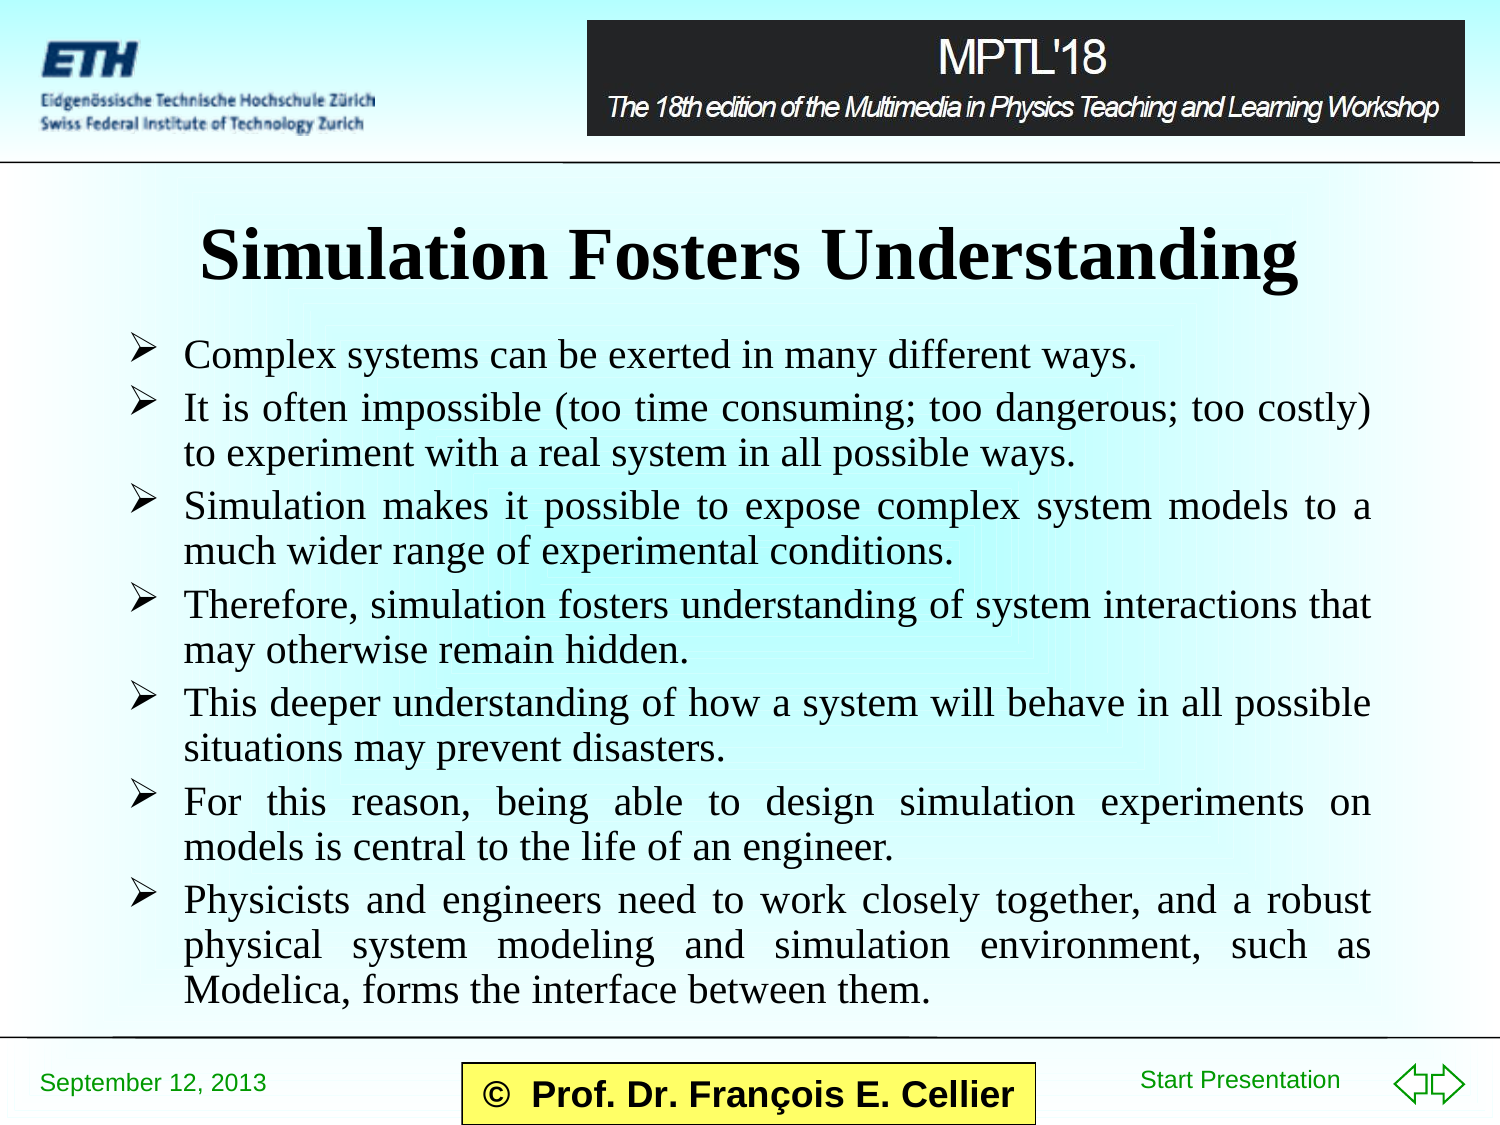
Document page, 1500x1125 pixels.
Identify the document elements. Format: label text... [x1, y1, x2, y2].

picture [587, 20, 1465, 136]
title Simulation Fosters Understanding [112, 200, 1388, 300]
text_box Complex systems can be exerted in many different ways. It is often impossible (too time consuming; too dangerous; too costly) to experiment with a real system in all possible ways. Simulation makes it possible to expose complex system models to a much wider range of experimental conditions. Therefore, simulation fosters understanding of system interactions that may otherwise remain hidden. This deeper understanding of how a system will behave in all possible situations may prevent disasters. For this reason, being able to design simulation experiments on models is central to the life of an engineer. Physicists and engineers need to work closely together, and a robust physical system modeling and simulation environment, such as Modelica, forms the interface between them. [112, 324, 1388, 1025]
picture [0, 0, 375, 136]
